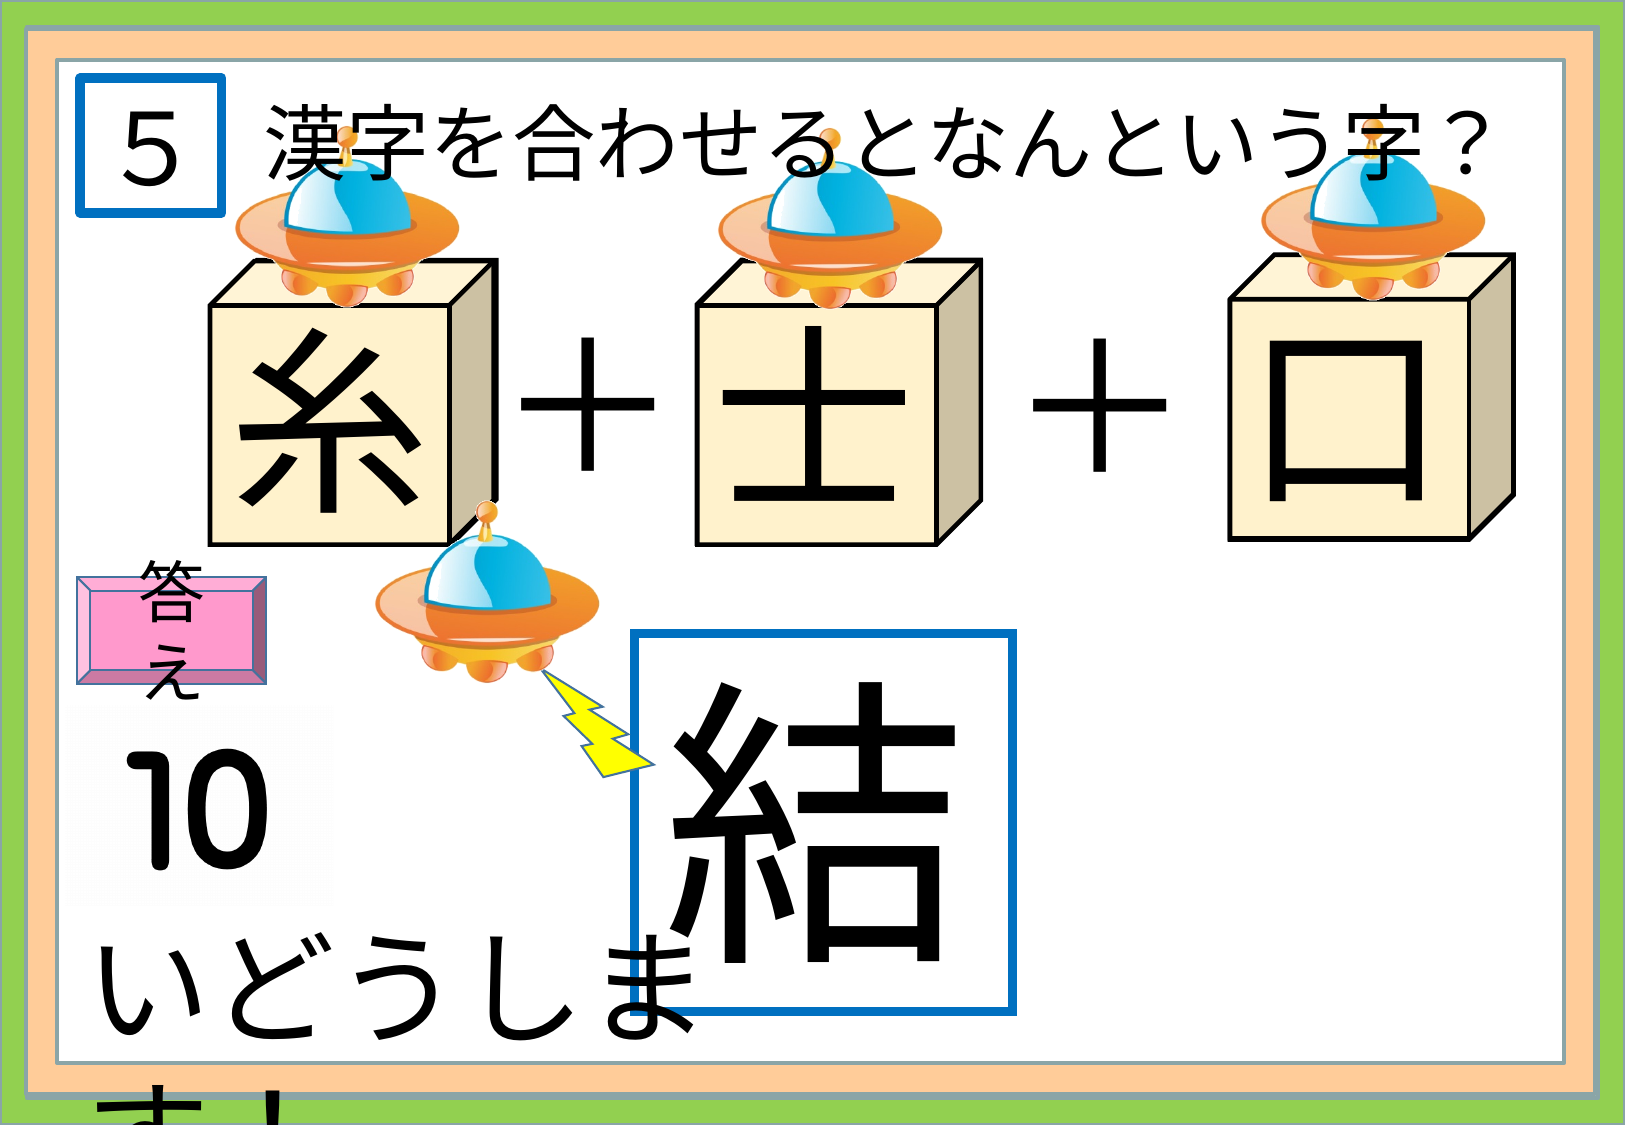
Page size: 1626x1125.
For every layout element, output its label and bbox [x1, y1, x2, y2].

text_box [0, 0, 1625, 1125]
picture [1258, 115, 1486, 301]
picture [715, 125, 943, 310]
picture [372, 498, 600, 684]
picture [232, 123, 460, 308]
text_box [64, 704, 334, 907]
